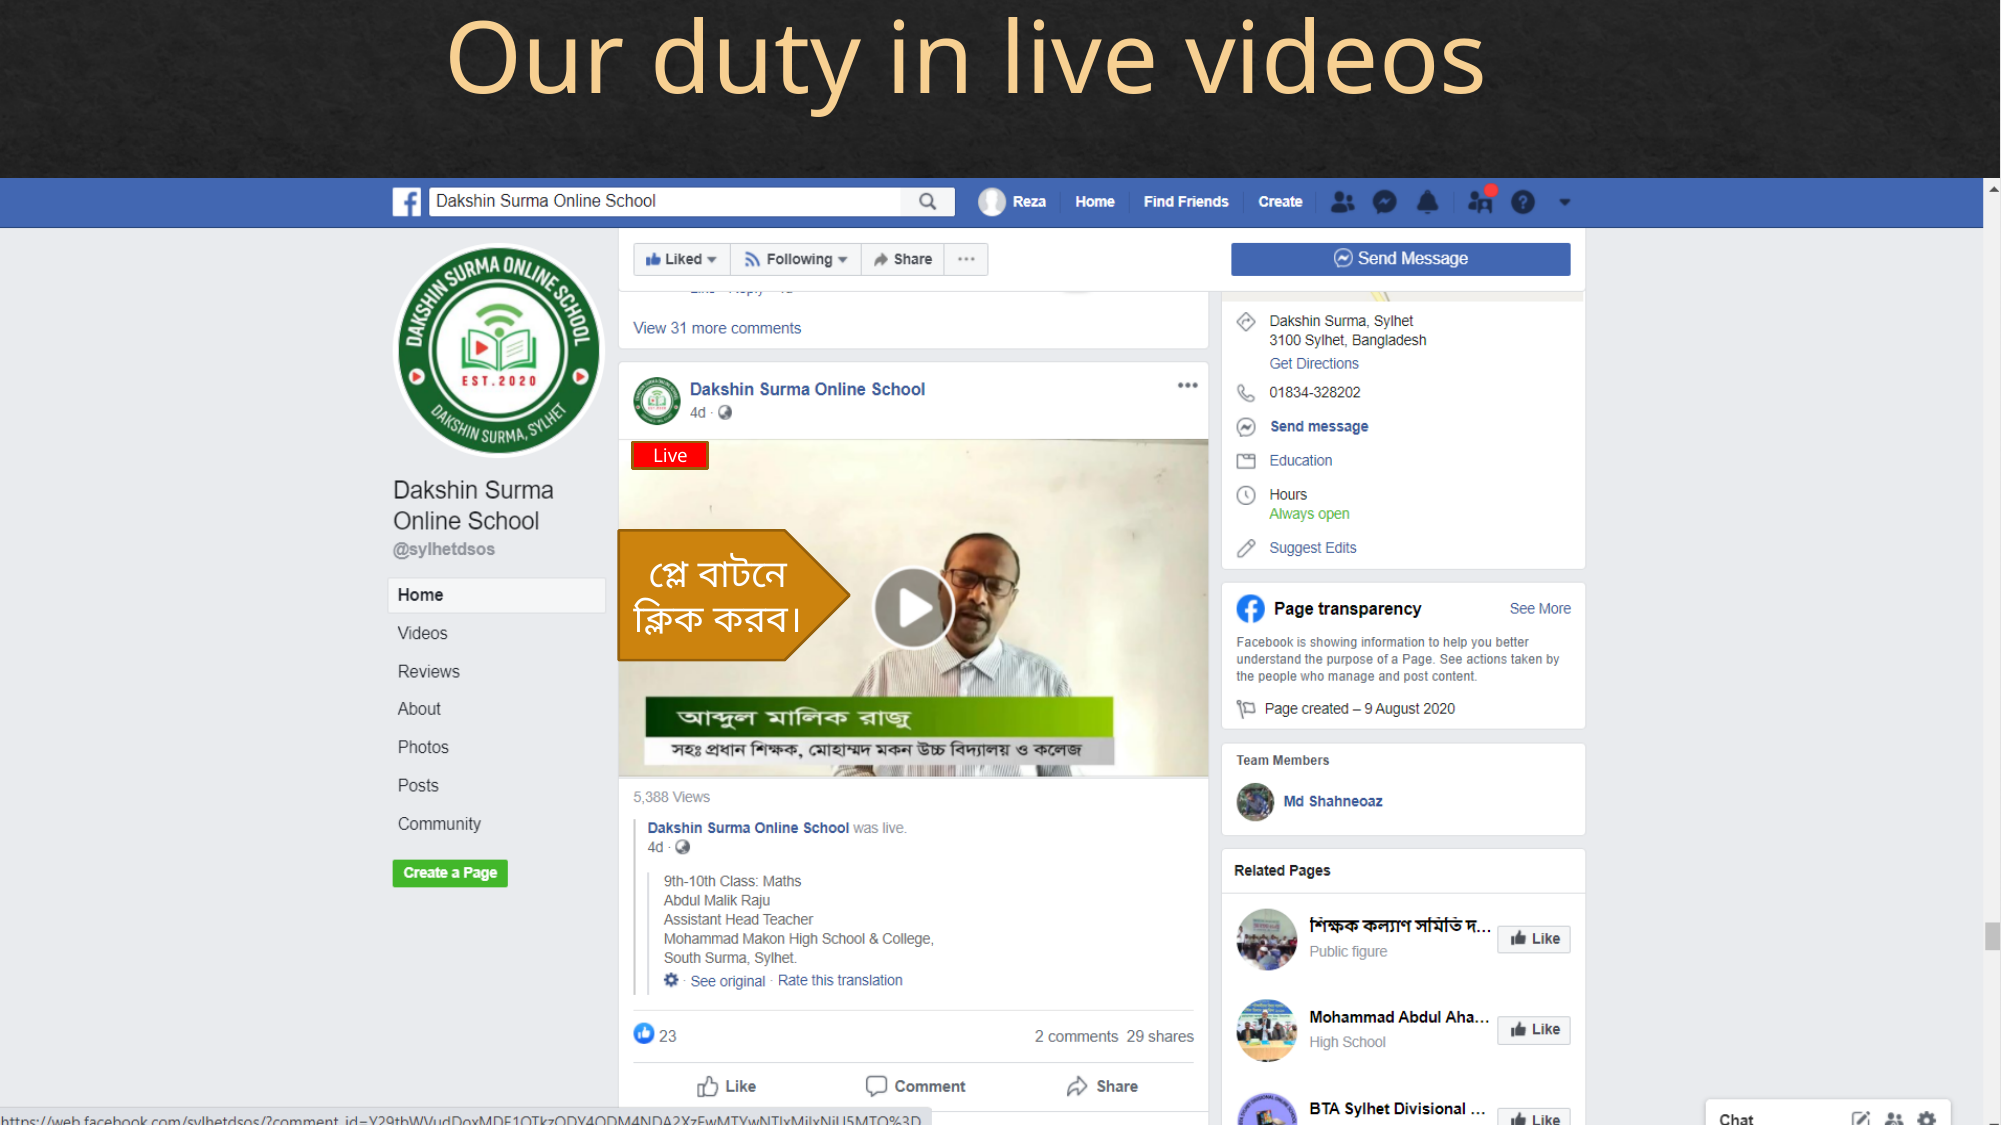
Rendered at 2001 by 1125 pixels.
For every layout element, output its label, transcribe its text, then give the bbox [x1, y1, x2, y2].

text_box Our duty in live videos [0, 0, 1933, 141]
picture [0, 177, 2000, 1125]
